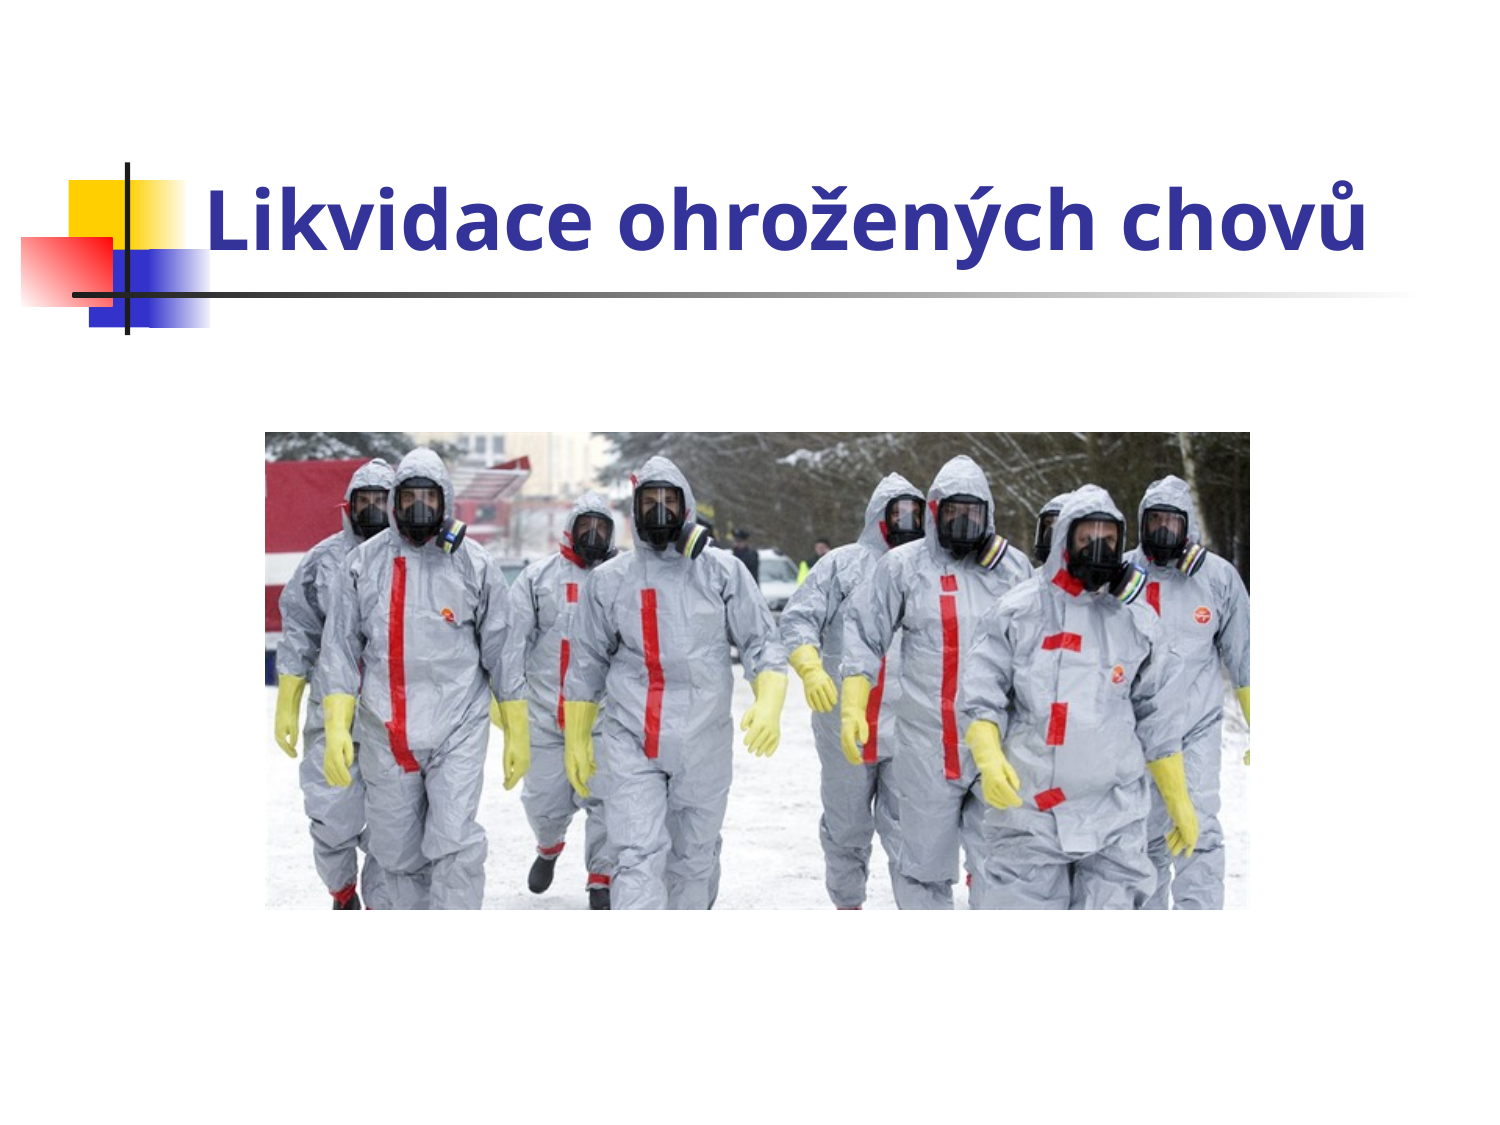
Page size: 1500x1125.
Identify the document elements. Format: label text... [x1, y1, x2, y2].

title Likvidace ohrožených chovů [188, 35, 1468, 275]
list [265, 432, 1251, 910]
